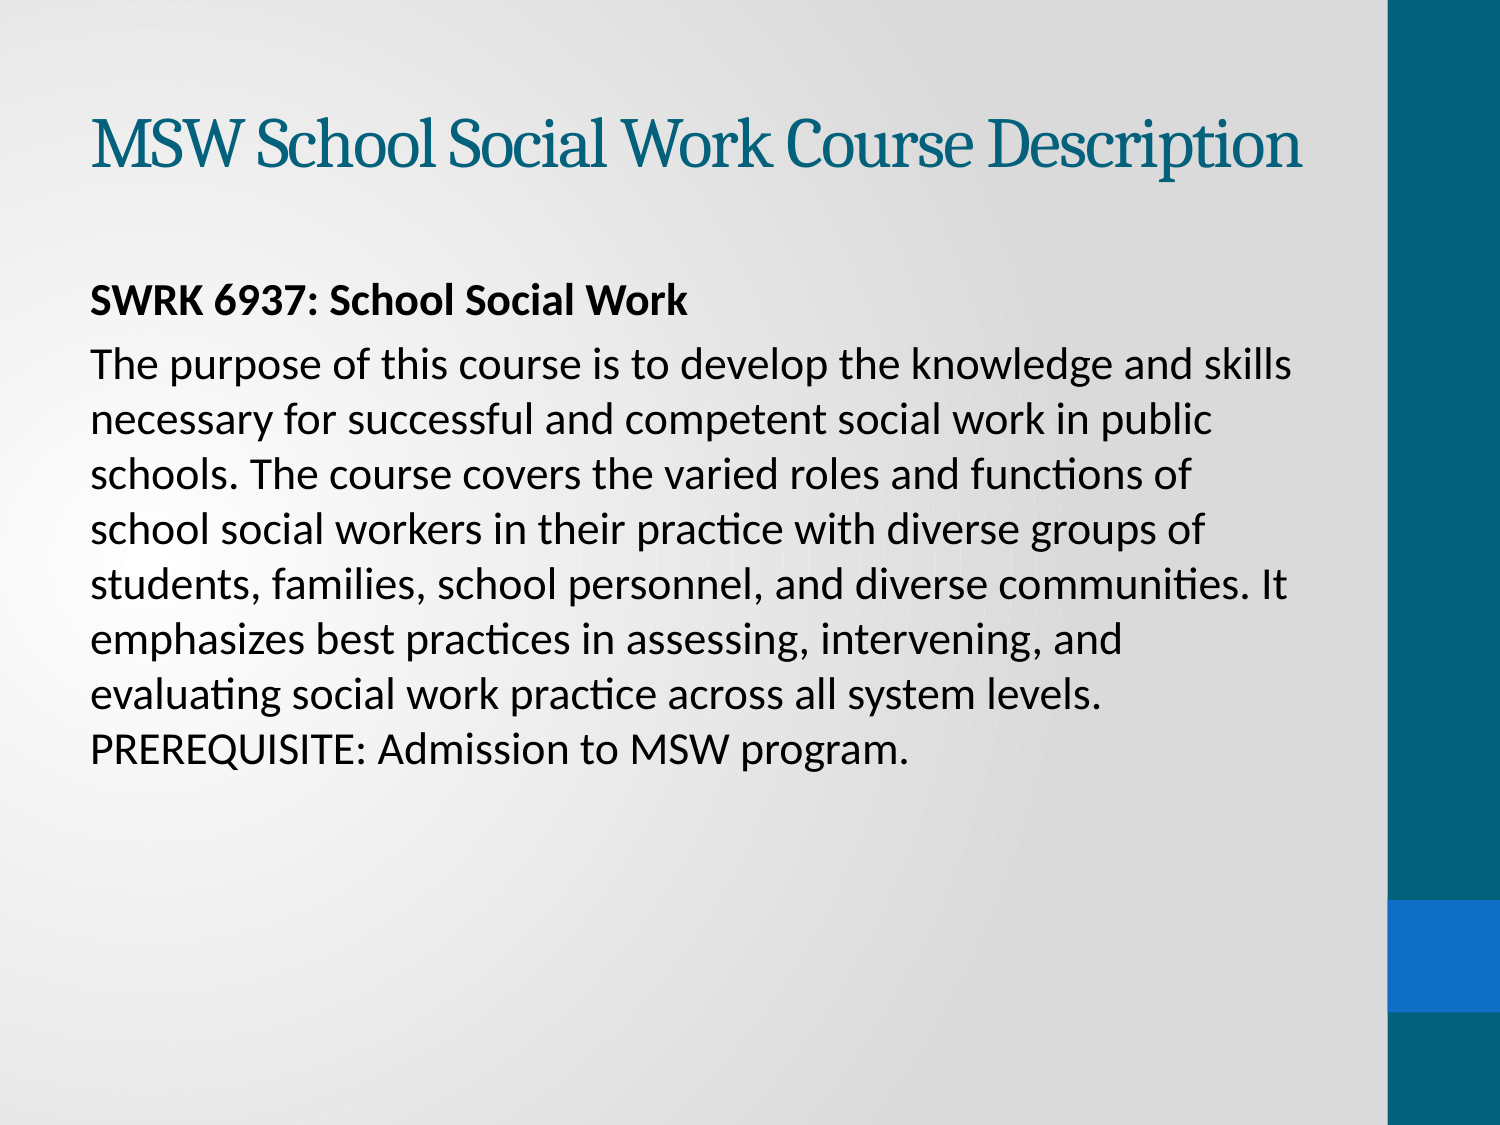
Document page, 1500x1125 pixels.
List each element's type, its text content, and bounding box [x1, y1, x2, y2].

list SWRK 6937: School Social Work The purpose of this course is to develop the knowledge and skills necessary for successful and competent social work in public schools. The course covers the varied roles and functions of school social workers in their practice with diverse groups of students, families, school personnel, and diverse communities. It emphasizes best practices in assessing, intervening, and evaluating social work practice across all system levels. PREREQUISITE: Admission to MSW program. [75, 262, 1325, 1050]
title MSW School Social Work Course Description [75, 45, 1325, 233]
